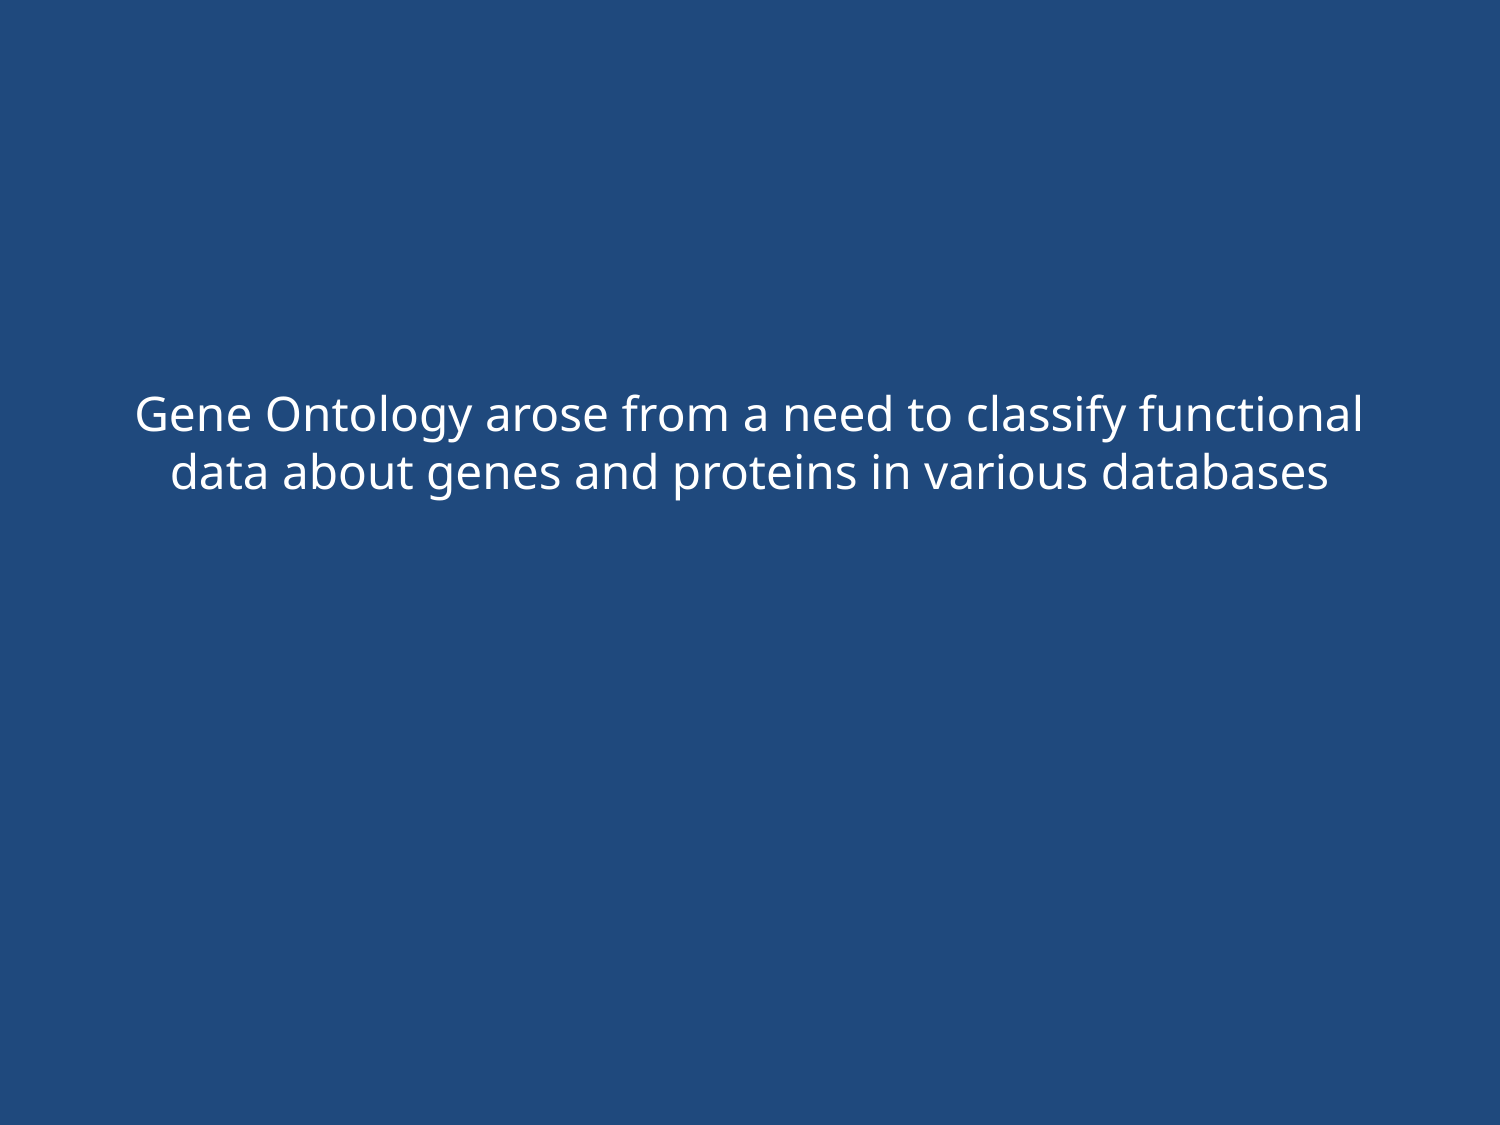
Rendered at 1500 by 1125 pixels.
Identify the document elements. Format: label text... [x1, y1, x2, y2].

title Gene Ontology arose from a need to classify functional data about genes and proteins in various databases [112, 349, 1388, 591]
